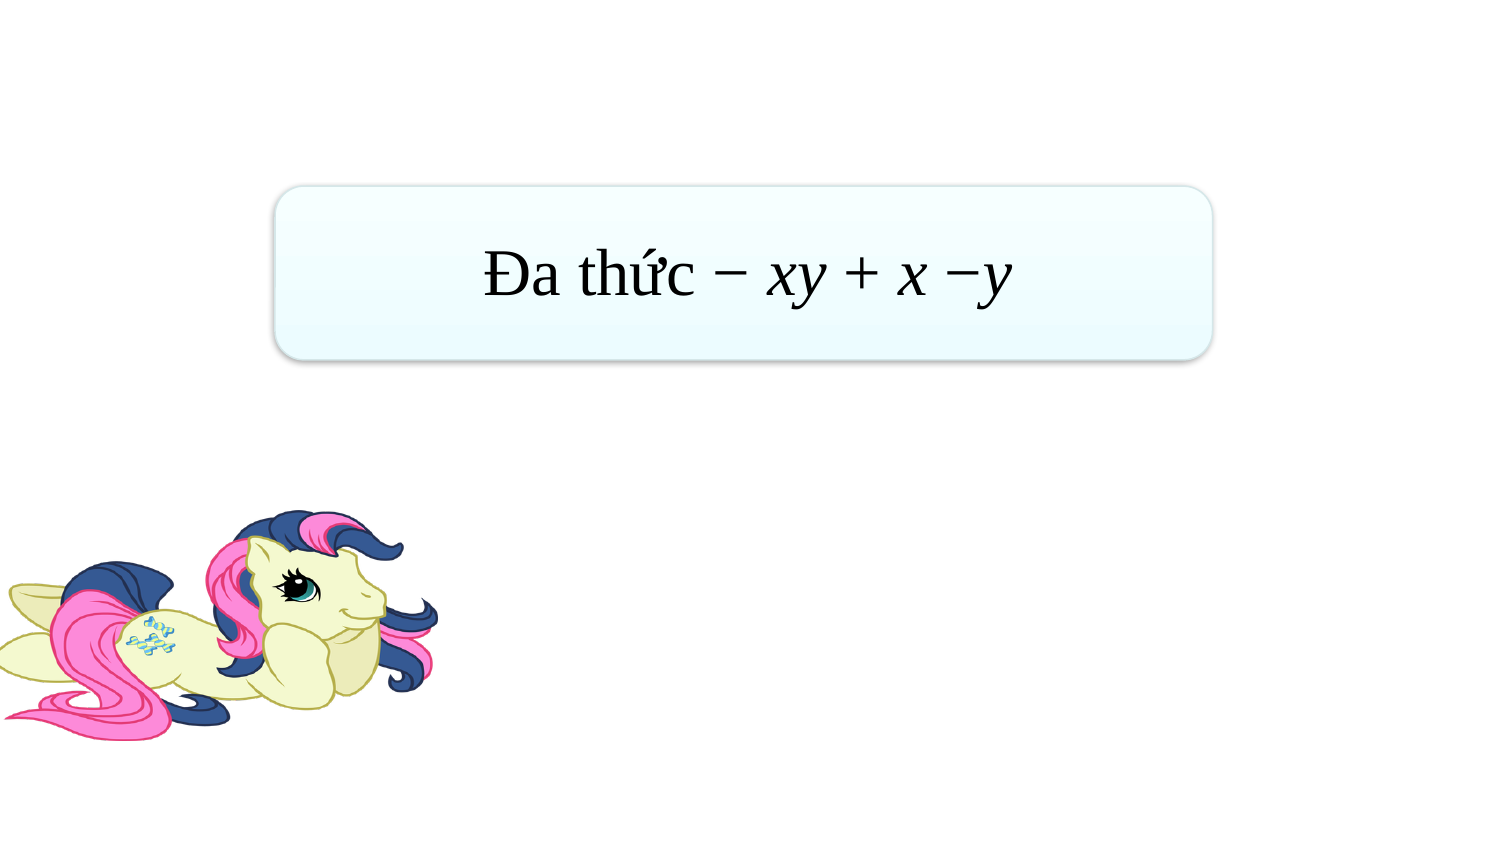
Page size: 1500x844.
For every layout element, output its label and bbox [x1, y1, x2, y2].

text_box [274, 185, 1214, 361]
picture [0, 509, 438, 741]
